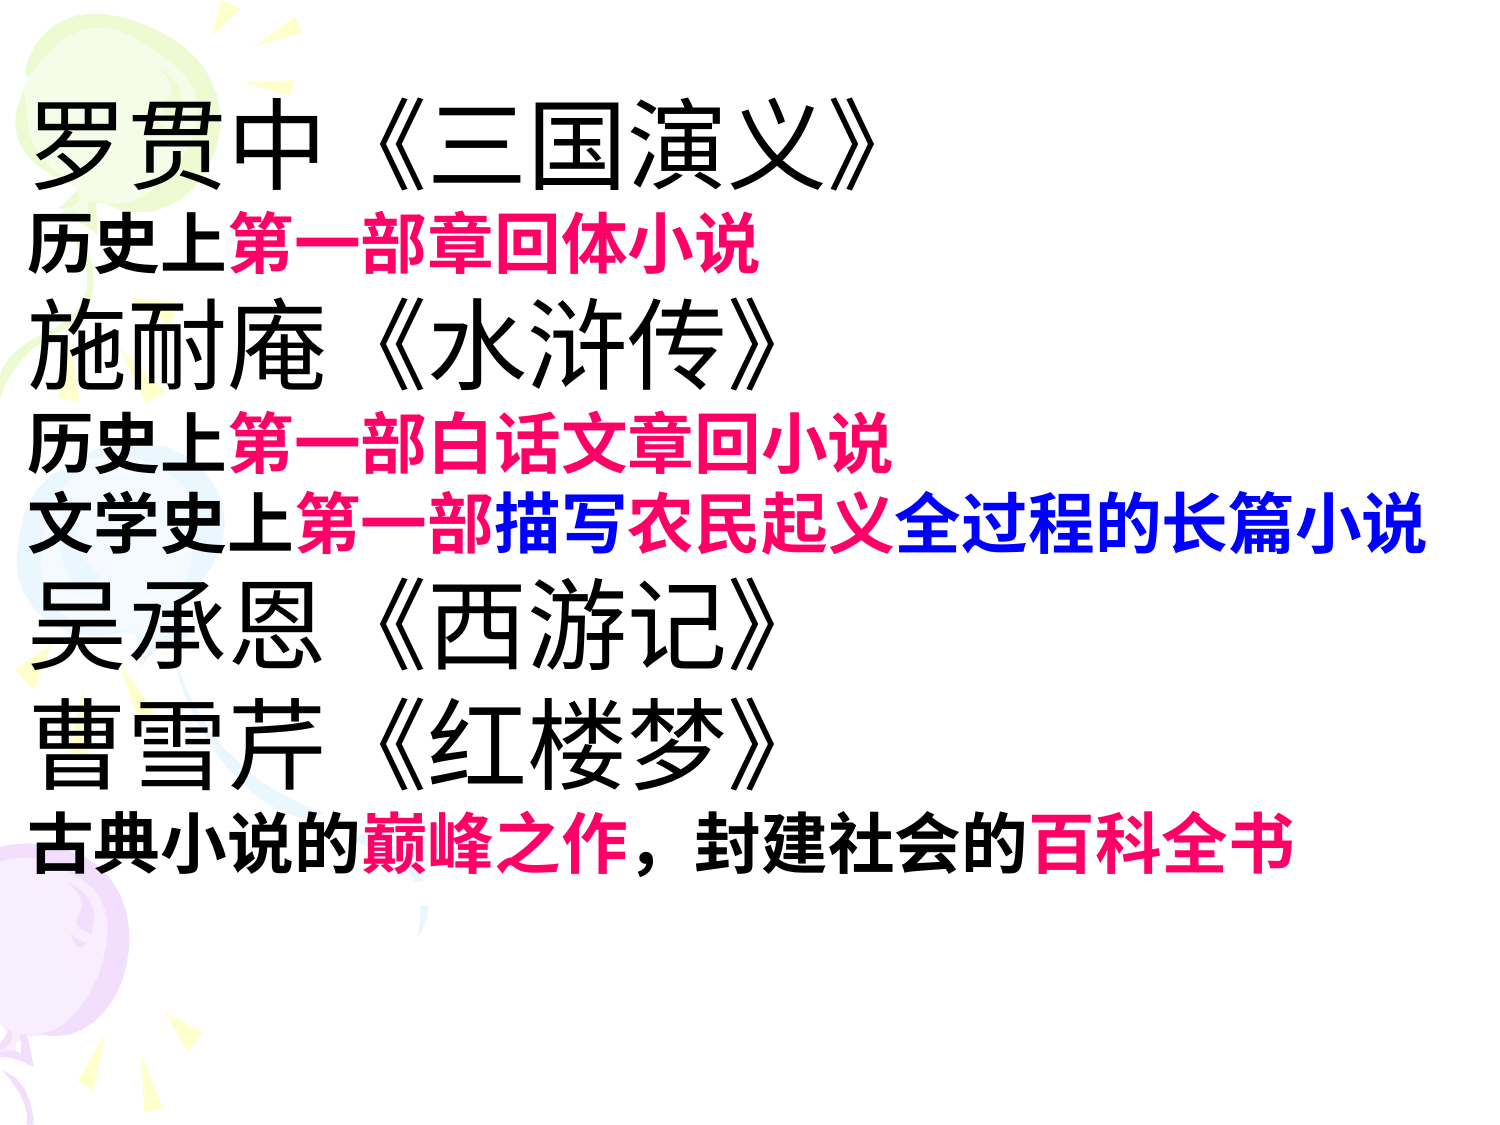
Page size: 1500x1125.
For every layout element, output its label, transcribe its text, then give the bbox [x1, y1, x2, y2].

text_box 罗贯中《三国演义》 历史上第一部章回体小说 施耐庵《水浒传》 历史上第一部白话文章回小说 文学史上第一部描写农民起义全过程的长篇小说 吴承恩《西游记》 曹雪芹《红楼梦》 古典小说的巅峰之作，封建社会的百科全书 [12, 74, 1487, 890]
